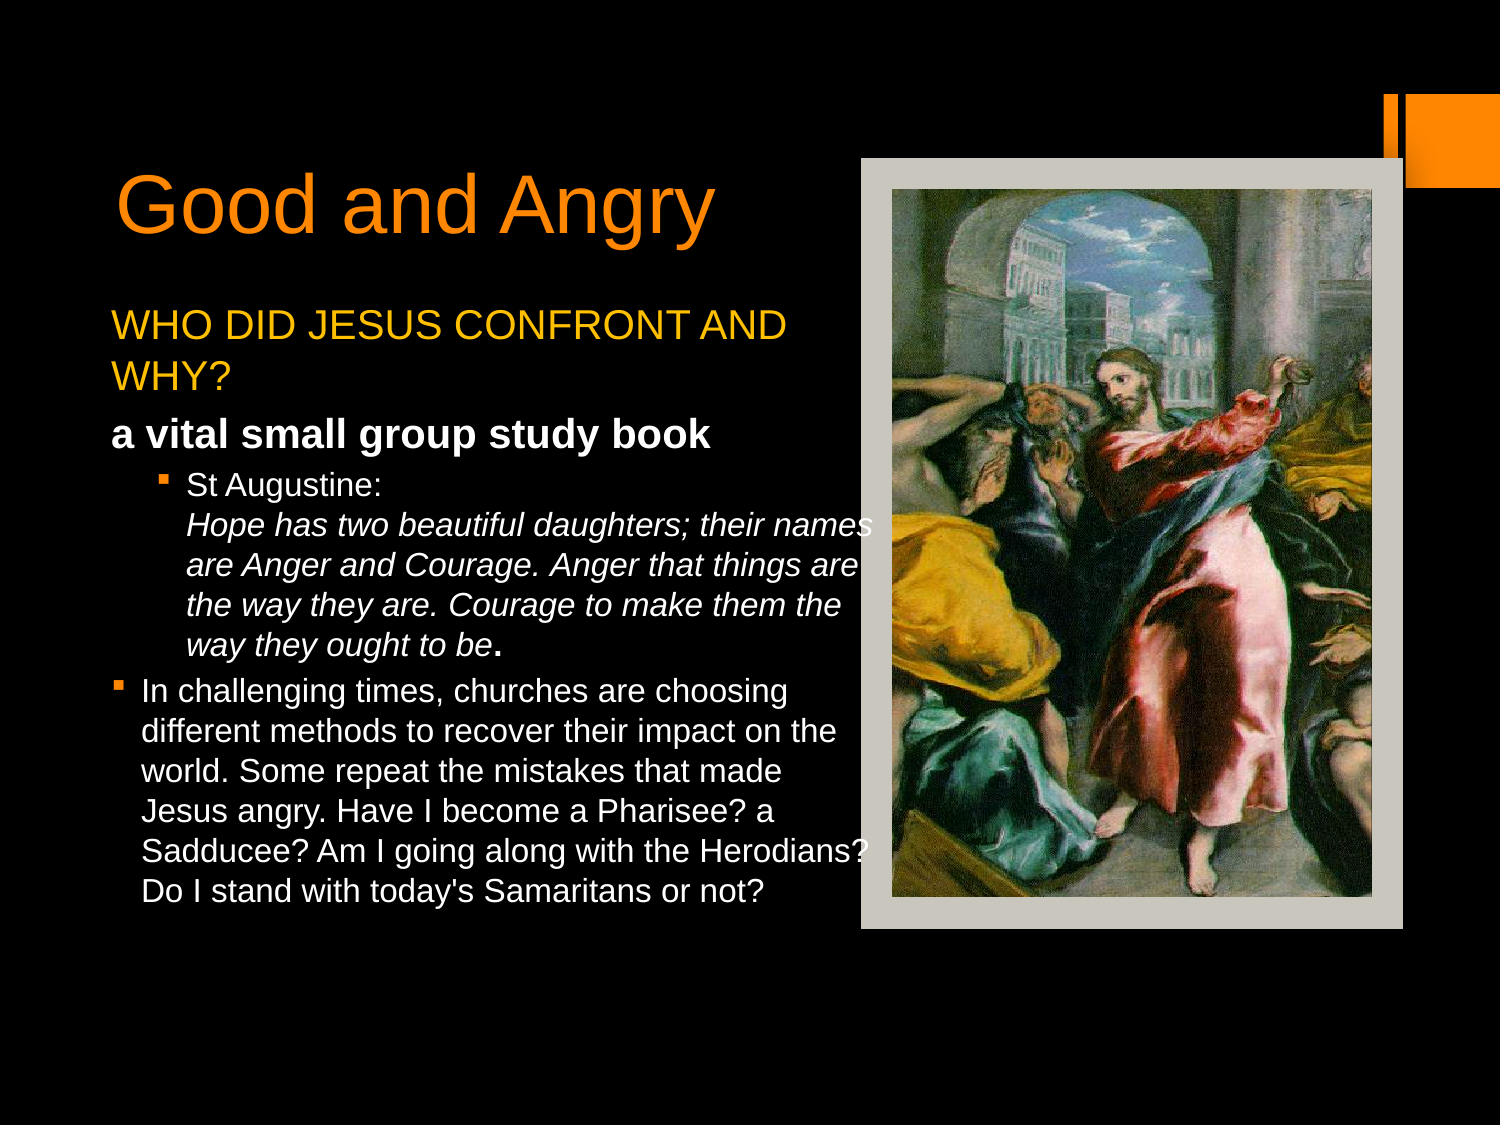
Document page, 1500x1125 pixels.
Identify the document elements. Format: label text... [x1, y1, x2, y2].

title Good and Angry [100, 68, 736, 258]
list WHO DID JESUS CONFRONT AND WHY? a vital small group study book St Augustine: Hope has two beautiful daughters; their names are Anger and Courage. Anger that things are the way they are. Courage to make them the way they ought to be. In challenging times, churches are choosing different methods to recover their impact on the world. Some repeat the mistakes that made Jesus angry. Have I become a Pharisee? a Sadducee? Am I going along with the Herodians? Do I stand with today's Samaritans or not? [88, 290, 892, 1035]
picture [891, 188, 1373, 898]
